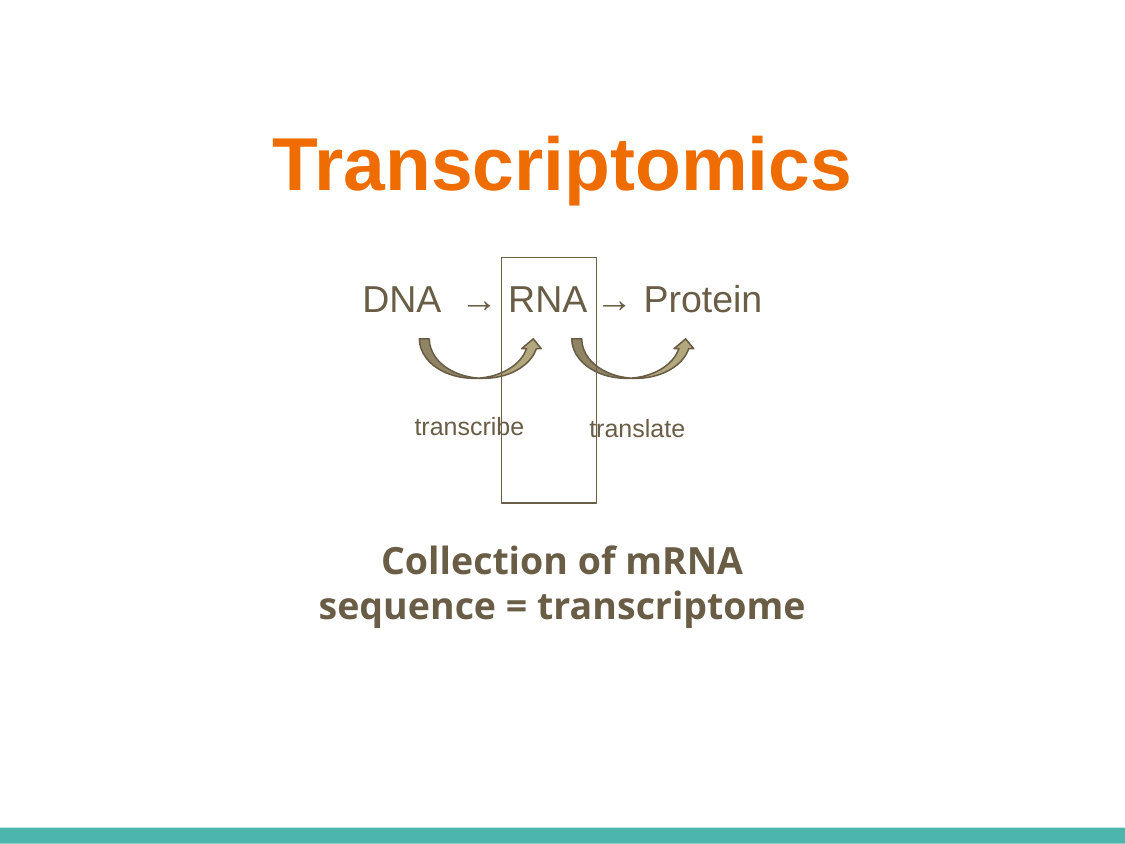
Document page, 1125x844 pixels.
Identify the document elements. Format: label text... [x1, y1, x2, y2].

text_box [597, 338, 694, 379]
text_box transcribe [403, 398, 501, 439]
list DNA → RNA → Protein [38, 257, 1087, 664]
text_box translate [597, 401, 715, 441]
text_box Collection of mRNA sequence = transcriptome [280, 525, 844, 613]
text_box [419, 338, 501, 379]
text_box [501, 257, 597, 503]
title Transcriptomics [38, 103, 1087, 191]
